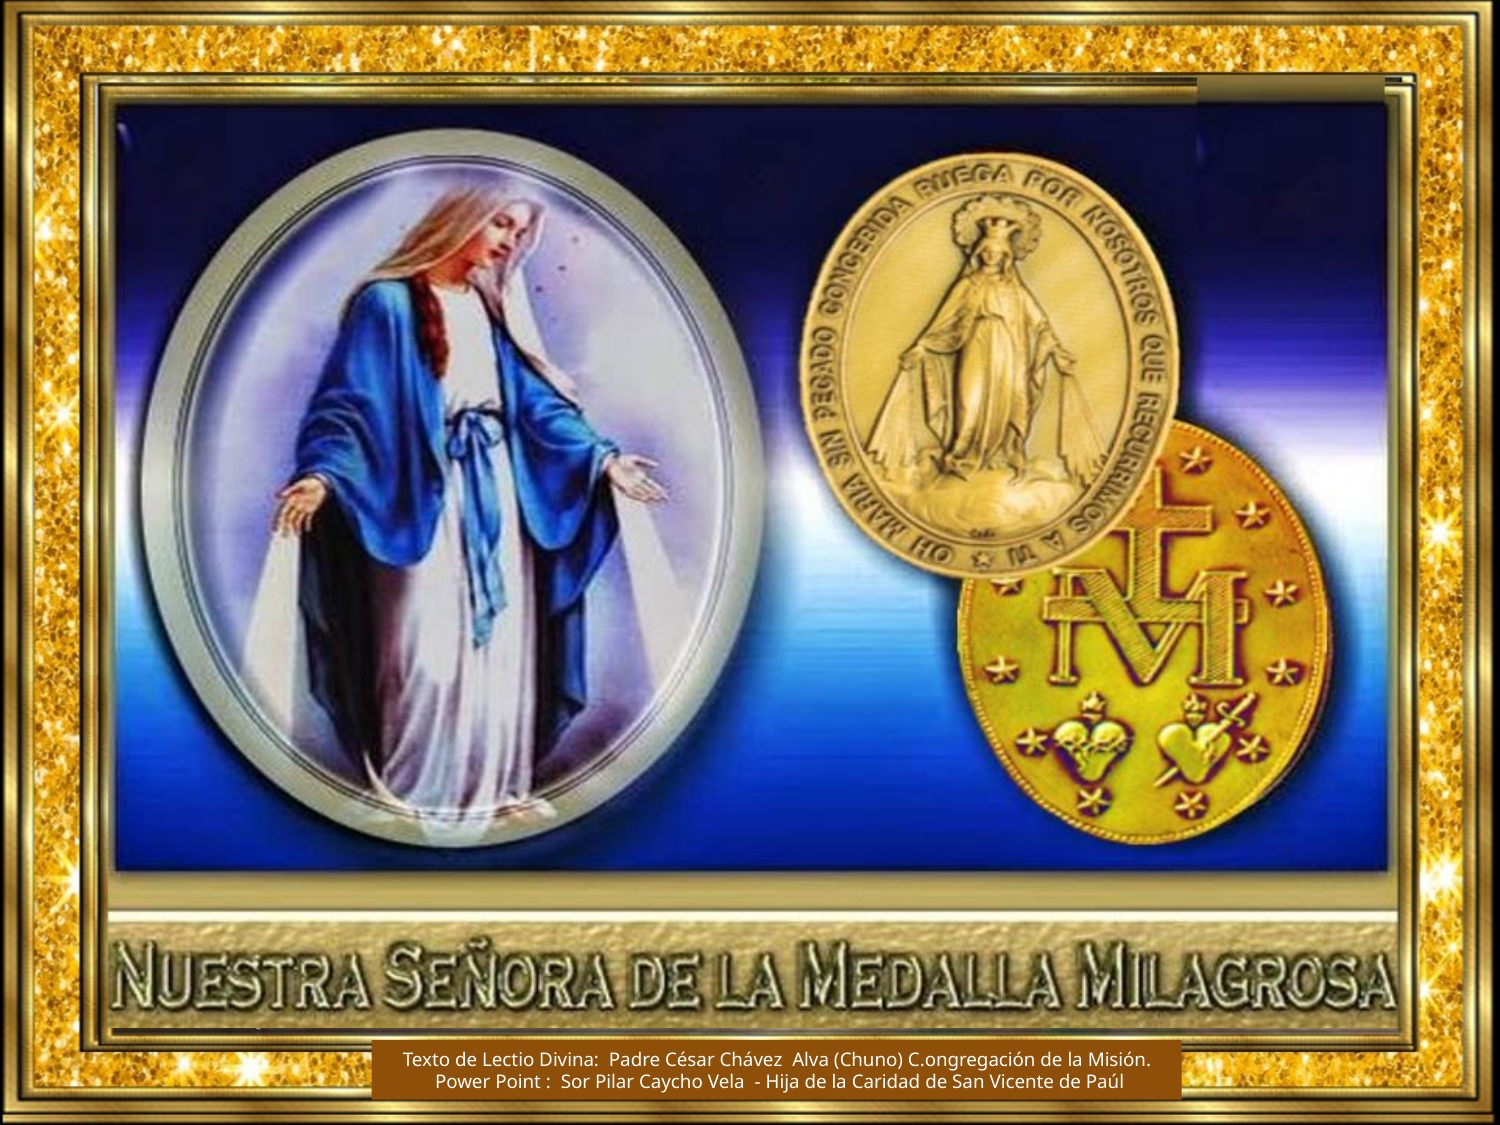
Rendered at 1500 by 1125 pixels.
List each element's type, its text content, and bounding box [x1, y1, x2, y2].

text_box Texto de Lectio Divina: Padre César Chávez Alva (Chuno) C.ongregación de la Misión. Power Point : Sor Pilar Caycho Vela - Hija de la Caridad de San Vicente de Paúl [371, 1039, 1182, 1100]
picture [0, 0, 1500, 1125]
